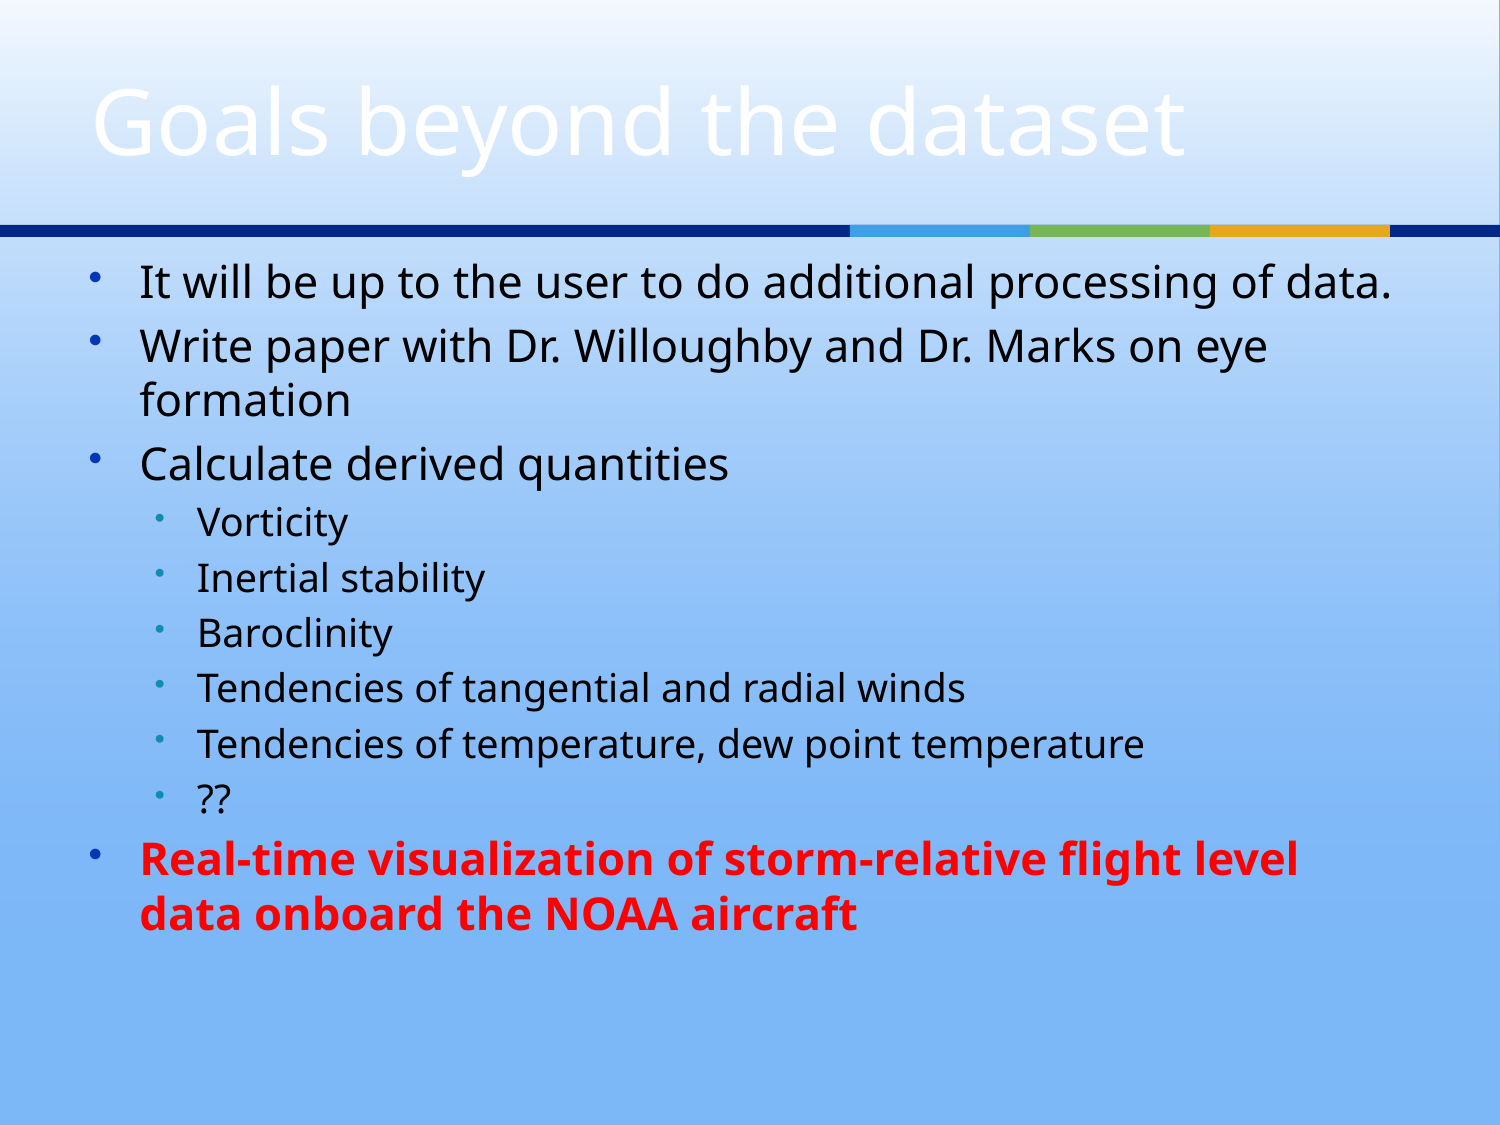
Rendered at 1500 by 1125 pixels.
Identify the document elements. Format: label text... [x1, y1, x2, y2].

list It will be up to the user to do additional processing of data. Write paper with Dr. Willoughby and Dr. Marks on eye formation Calculate derived quantities Vorticity Inertial stability Baroclinity Tendencies of tangential and radial winds Tendencies of temperature, dew point temperature ?? Real-time visualization of storm-relative flight level data onboard the NOAA aircraft [75, 246, 1425, 1005]
title Goals beyond the dataset [75, 24, 1425, 213]
